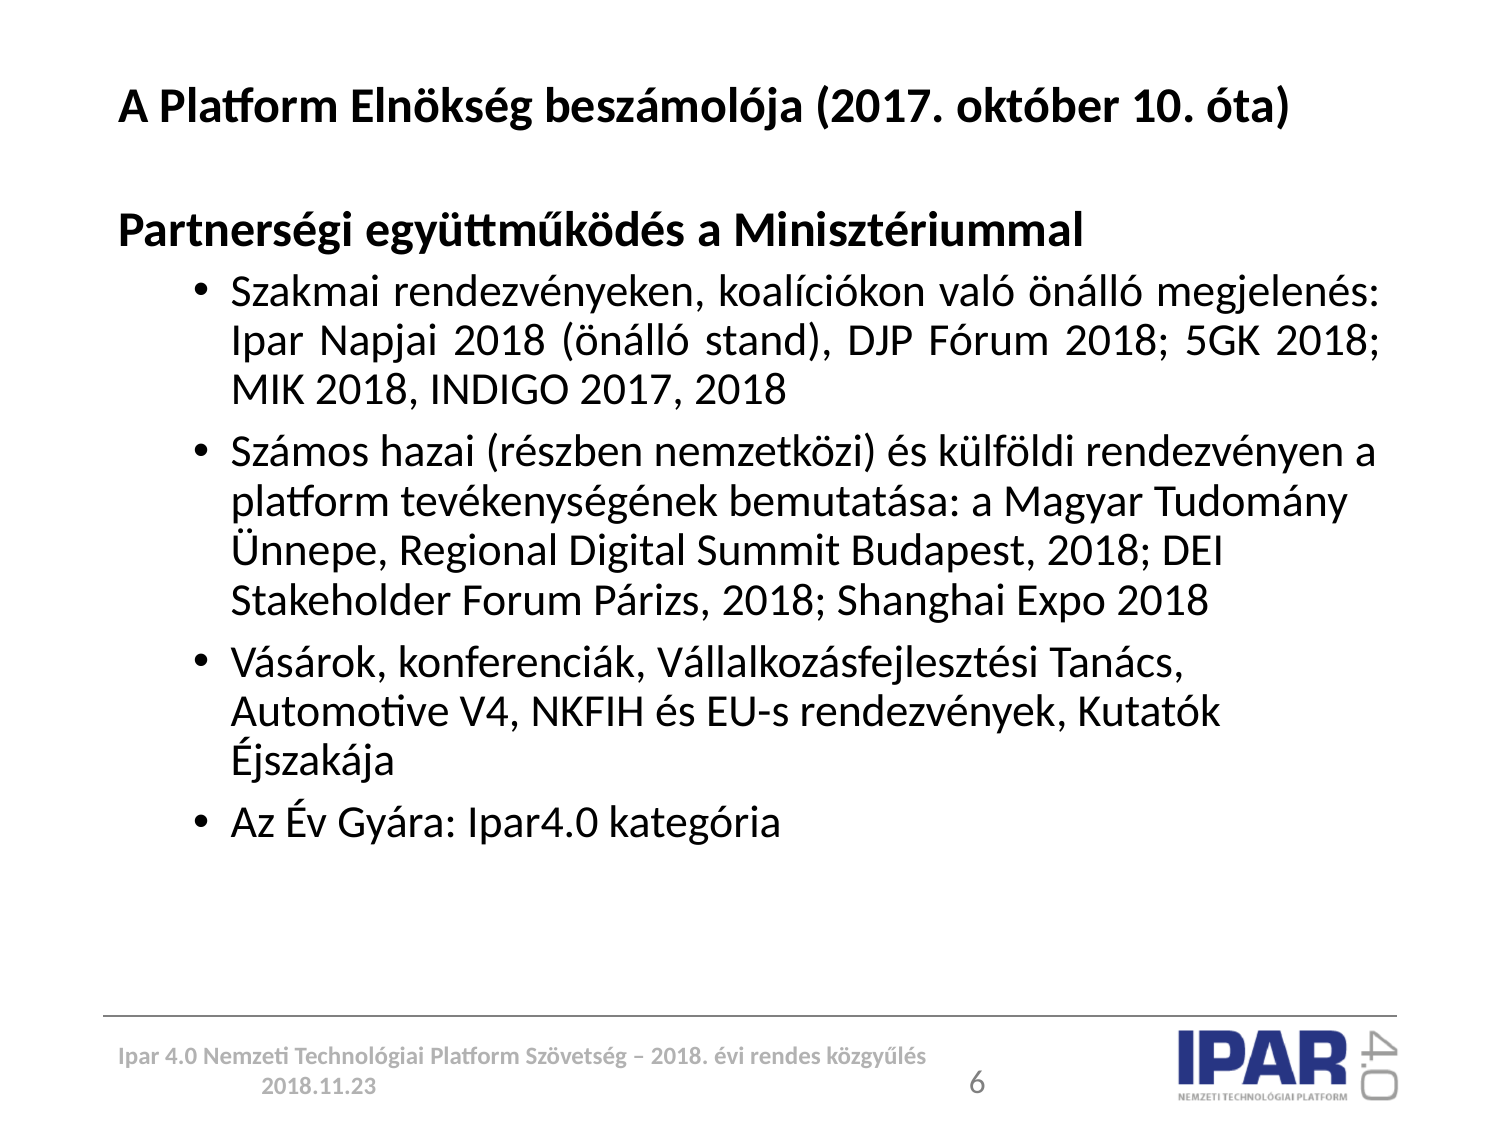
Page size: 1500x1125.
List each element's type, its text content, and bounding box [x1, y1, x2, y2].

title A Platform Elnökség beszámolója (2017. október 10. óta) [103, 44, 1397, 168]
list Partnerségi együttműködés a Minisztériummal Szakmai rendezvényeken, koalíciókon való önálló megjelenés: Ipar Napjai 2018 (önálló stand), DJP Fórum 2018; 5GK 2018; MIK 2018, INDIGO 2017, 2018 Számos hazai (részben nemzetközi) és külföldi rendezvényen a platform tevékenységének bemutatása: a Magyar Tudomány Ünnepe, Regional Digital Summit Budapest, 2018; DEI Stakeholder Forum Párizs, 2018; Shanghai Expo 2018 Vásárok, konferenciák, Vállalkozásfejlesztési Tanács, Automotive V4, NKFIH és EU-s rendezvények, Kutatók Éjszakája Az Év Gyára: Ipar4.0 kategória [103, 195, 1397, 1017]
footer Ipar 4.0 Nemzeti Technológiai Platform Szövetség – 2018. évi rendes közgyűlés 2018.11.23 [103, 1035, 992, 1105]
picture [1175, 1027, 1402, 1104]
